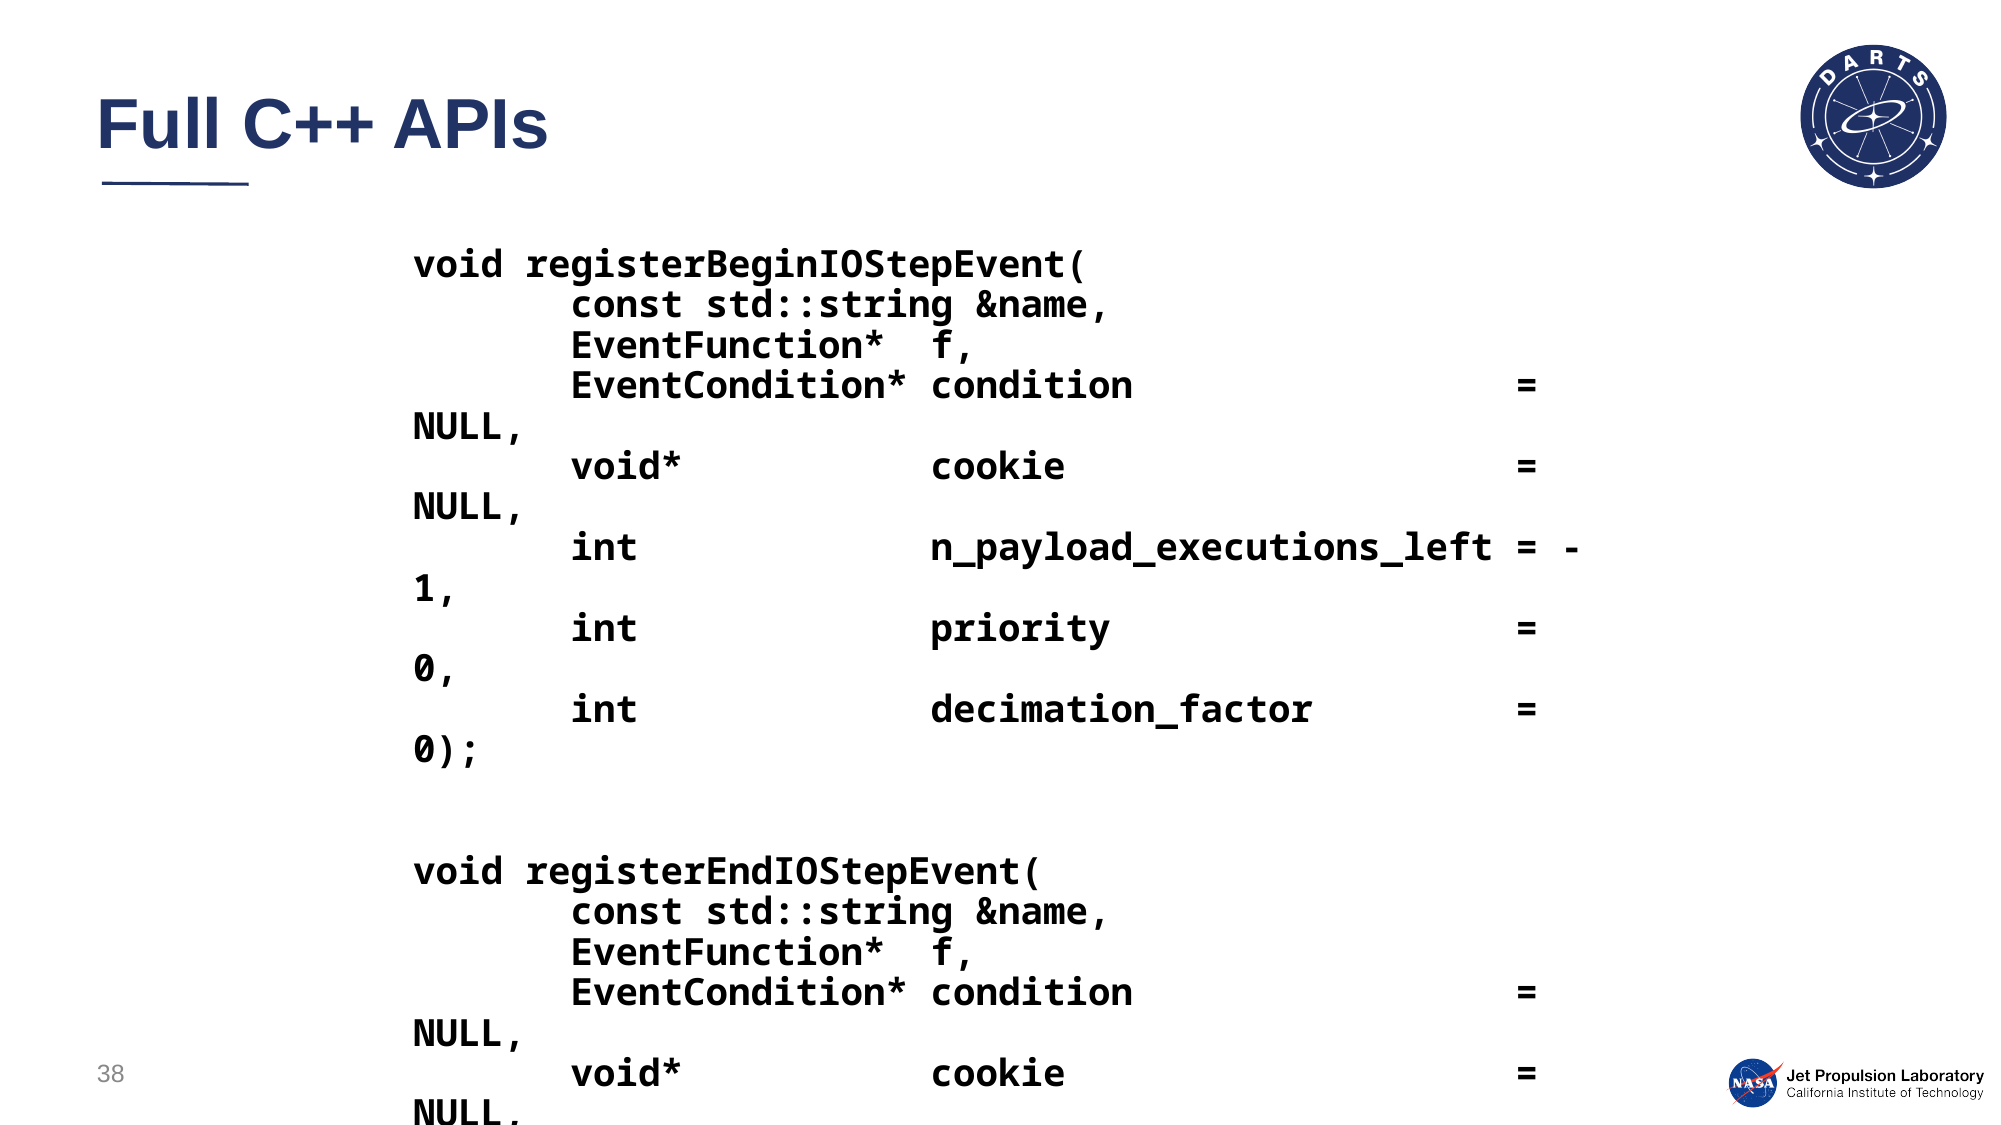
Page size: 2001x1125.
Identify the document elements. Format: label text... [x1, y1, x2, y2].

picture [1710, 1042, 2000, 1124]
title Full C++ APIs [81, 68, 1750, 184]
picture [1796, 41, 1951, 192]
list void registerBeginIOStepEvent( const std::string &name, EventFunction* f, EventCondition* condition = NULL, void* cookie = NULL, int n_payload_executions_left = -1, int priority = 0, int decimation_factor = 0); void registerEndIOStepEvent( const std::string &name, EventFunction* f, EventCondition* condition = NULL, void* cookie = NULL, int n_payload_executions_left = -1, int priority = 0, int decimation_factor = 0); [398, 237, 1602, 1063]
slide_number 38 [81, 1042, 532, 1103]
